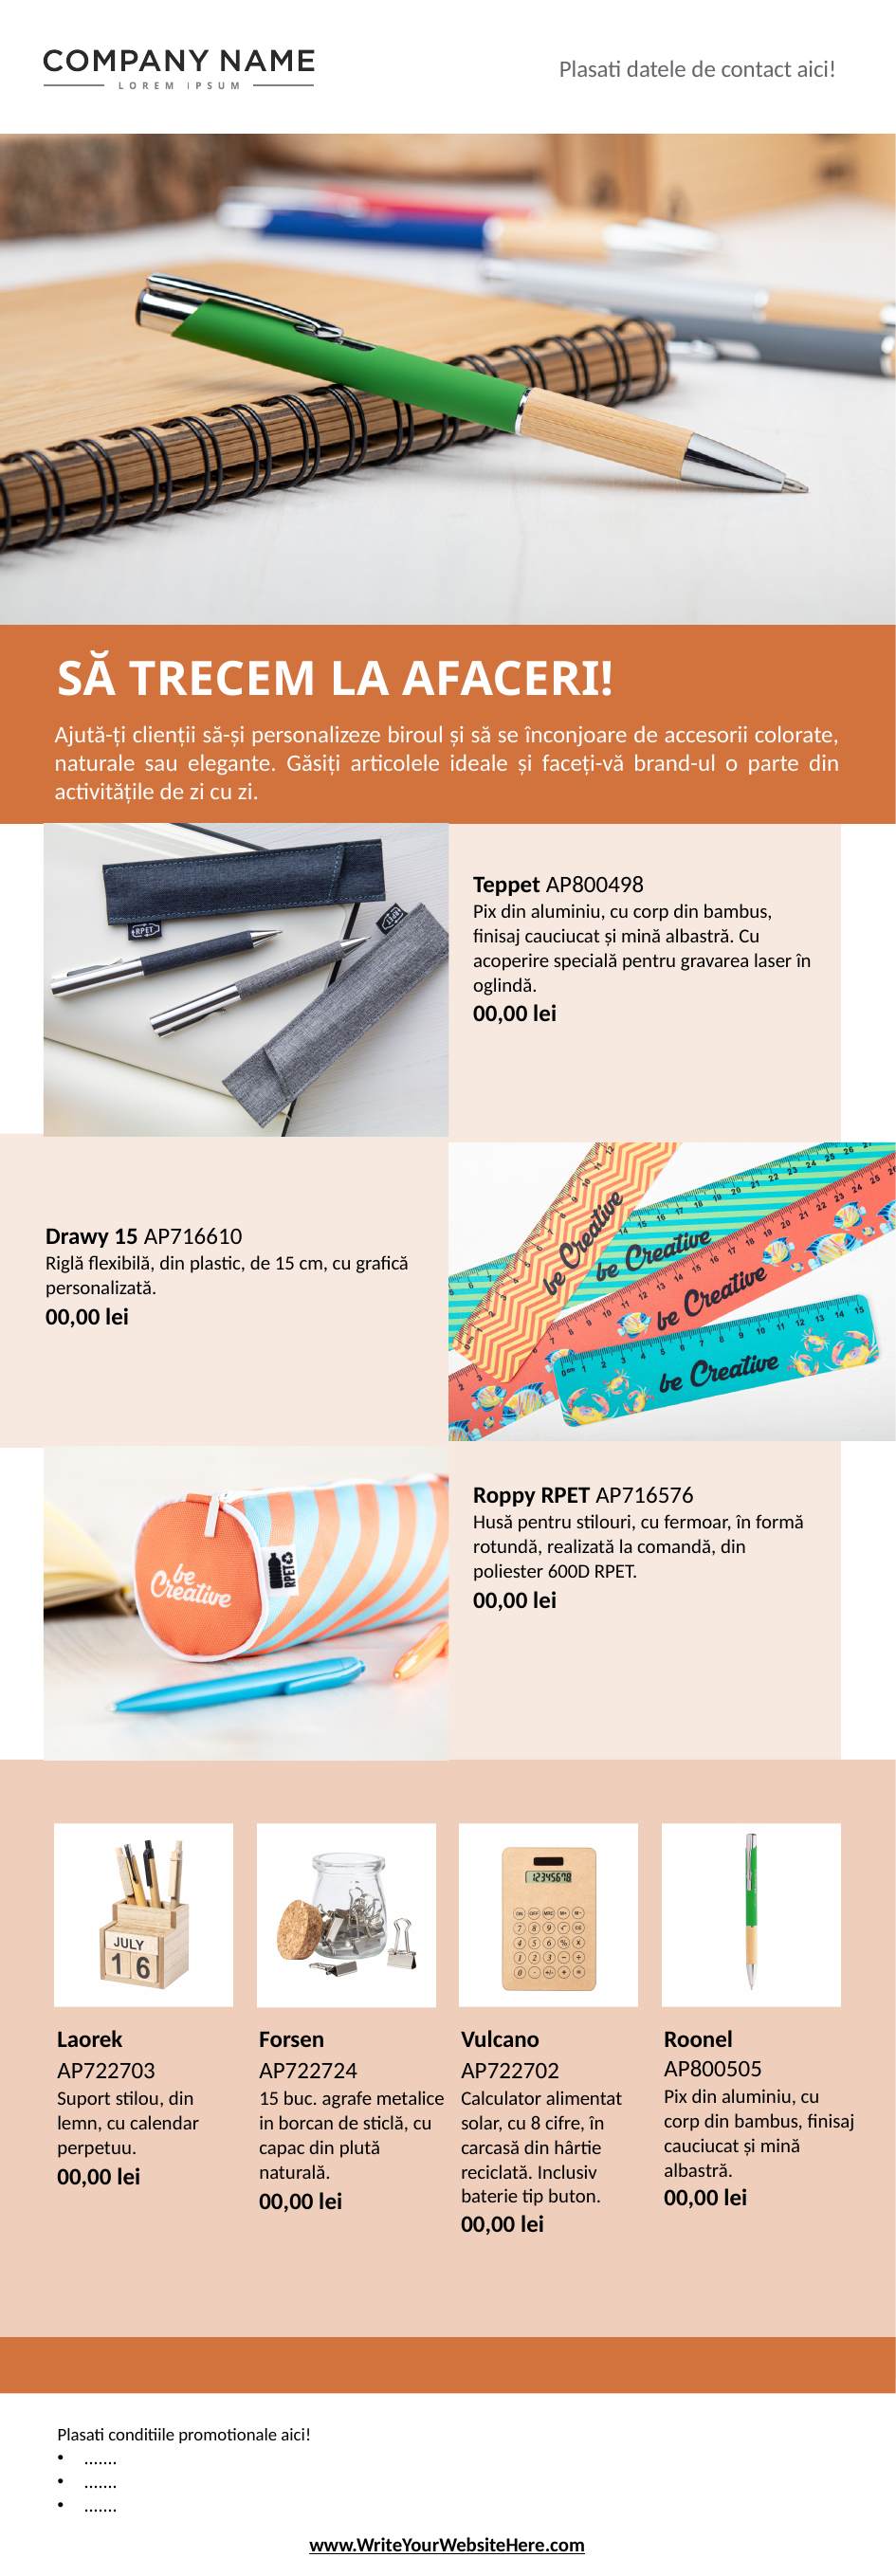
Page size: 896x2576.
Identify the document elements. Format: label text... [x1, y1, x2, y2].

text_box [661, 1822, 842, 2008]
text_box [0, 1133, 447, 1449]
picture [264, 1839, 430, 1990]
picture [737, 1825, 766, 1999]
text_box Forsen AP722724 15 buc. agrafe metalice in borcan de sticlă, cu capac din plută naturală. 00,00 lei [257, 2022, 447, 2215]
text_box [53, 1822, 234, 2008]
text_box [449, 1449, 842, 1759]
text_box Să trecem la afaceri! [54, 645, 843, 705]
text_box Roonel AP800505 Pix din aluminiu, cu corp din bambus, finisaj cauciucat și mină albastră. 00,00 lei [662, 2022, 857, 2211]
text_box www.WriteYourWebsiteHere.com [55, 2530, 842, 2556]
text_box Roppy RPET AP716576 Husă pentru stilouri, cu fermoar, în formă rotundă, realizată la comandă, din poliester 600D RPET. 00,00 lei [470, 1478, 818, 1614]
text_box Vulcano AP722702 Calculator alimentat solar, cu 8 cifre, în carcasă din hârtie reciclată. Inclusiv baterie tip buton. 00,00 lei [459, 2022, 649, 2238]
text_box Ajută-ți clienții să-și personalizeze biroul și să se înconjoare de accesorii colorate, naturale sau elegante. Găsiți articolele ideale și faceți-vă brand-ul o parte din activitățile de zi cu zi. [54, 719, 841, 805]
picture [494, 1839, 604, 1999]
picture [0, 134, 896, 628]
text_box [0, 2336, 896, 2394]
text_box [0, 628, 896, 825]
picture [43, 49, 315, 89]
picture [89, 1830, 199, 2000]
text_box Plasati conditiile promotionale aici! ....... ....... ....... [55, 2421, 843, 2516]
text_box Teppet AP800498 Pix din aluminiu, cu corp din bambus, finisaj cauciucat și mină albastră. Cu acoperire specială pentru gravarea laser în oglindă. 00,00 lei [470, 868, 818, 1027]
text_box [449, 825, 842, 1135]
text_box [458, 1822, 639, 2008]
text_box Drawy 15 AP716610 Riglă flexibilă, din plastic, de 15 cm, cu grafică personalizată. 00,00 lei [43, 1219, 420, 1330]
text_box [0, 1759, 896, 2336]
text_box [256, 1822, 437, 2009]
text_box Laorek AP722703 Suport stilou, din lemn, cu calendar perpetuu. 00,00 lei [55, 2022, 245, 2190]
picture [43, 823, 896, 1761]
text_box Plasati datele de contact aici! [386, 50, 837, 82]
